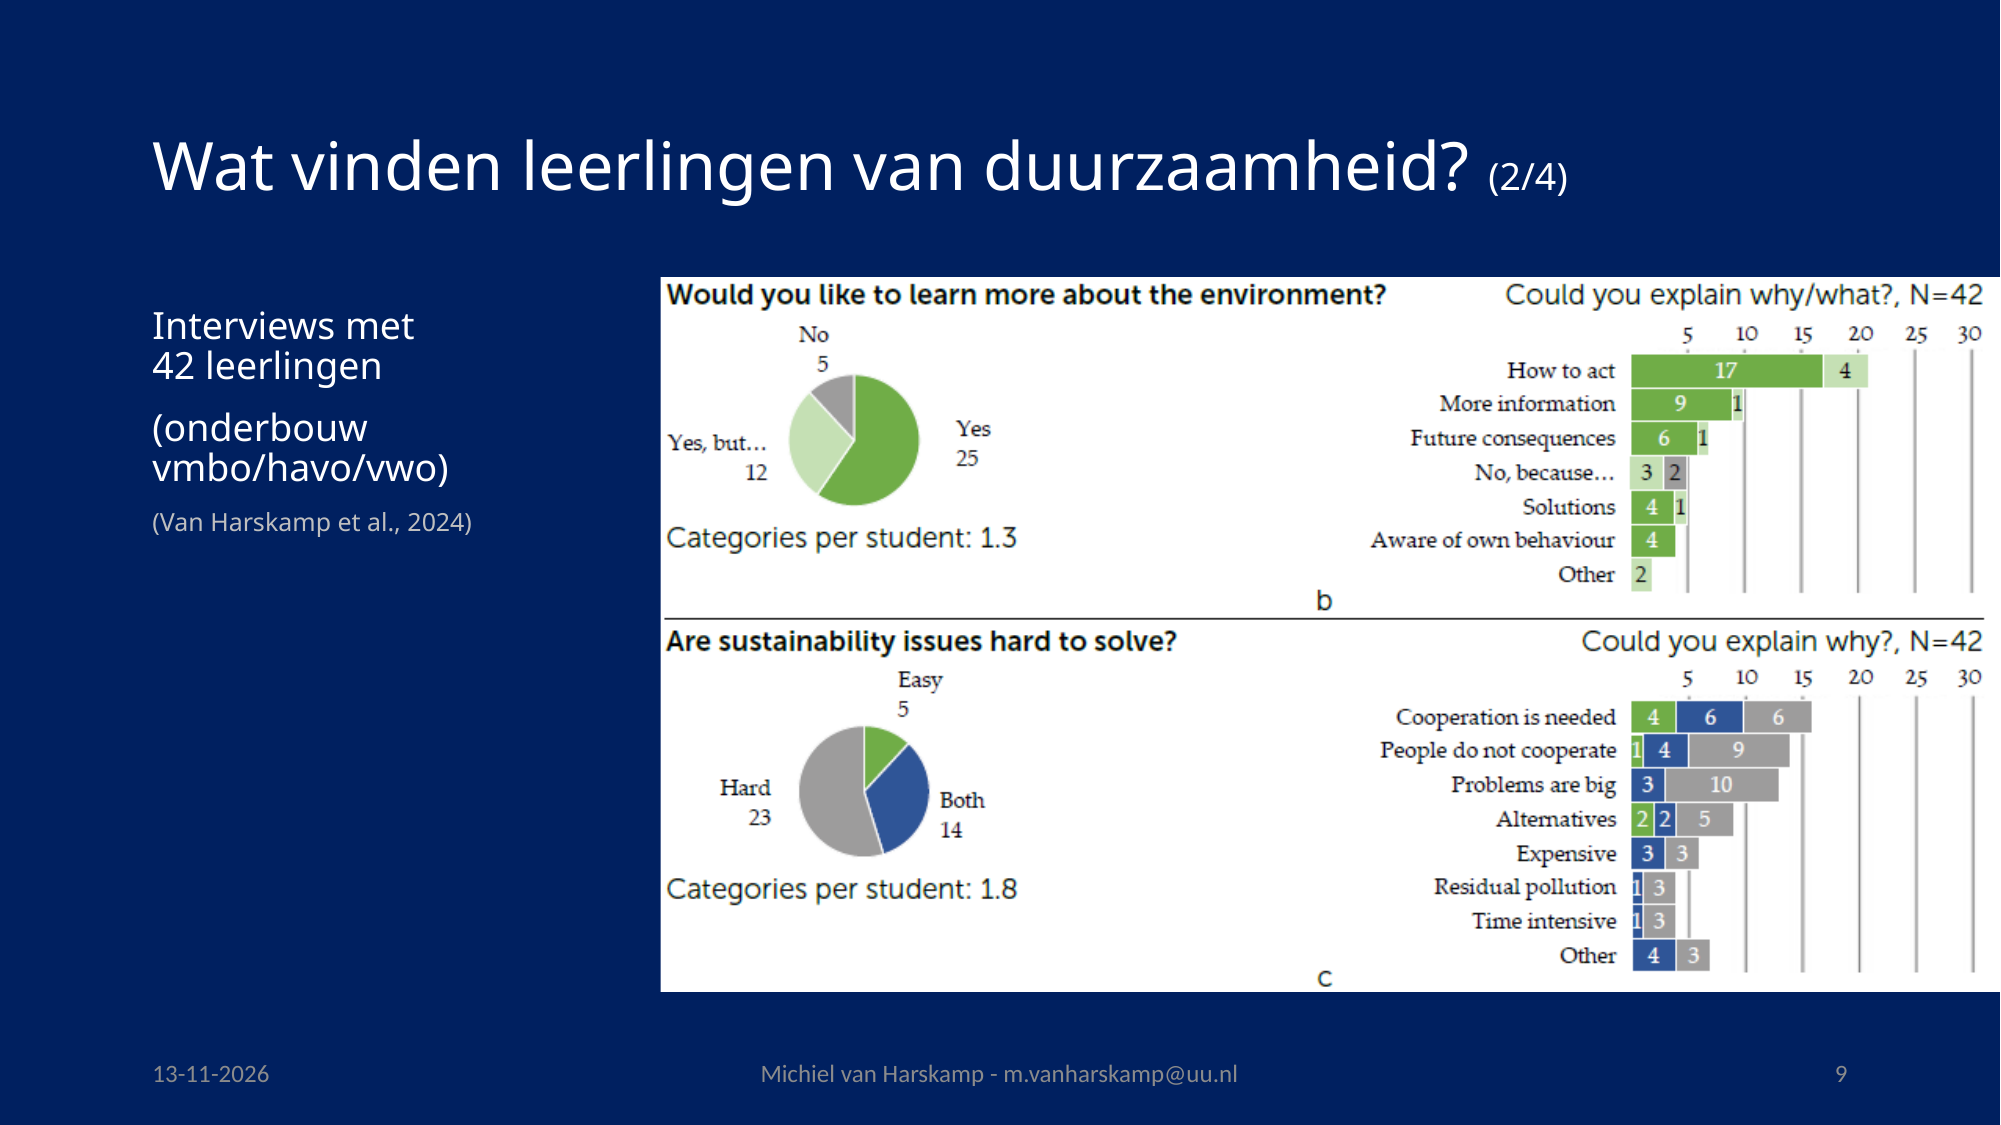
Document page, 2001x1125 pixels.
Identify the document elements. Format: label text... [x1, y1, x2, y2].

slide_number 9 [1412, 1042, 1863, 1103]
picture [660, 277, 2000, 992]
title Wat vinden leerlingen van duurzaamheid? (2/4) [137, 59, 1863, 278]
list Interviews met 42 leerlingen (onderbouw vmbo/havo/vwo) (Van Harskamp et al., 2024) [137, 299, 1863, 1014]
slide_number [137, 1042, 588, 1103]
footer Michiel van Harskamp - m.vanharskamp@uu.nl [662, 1042, 1338, 1103]
